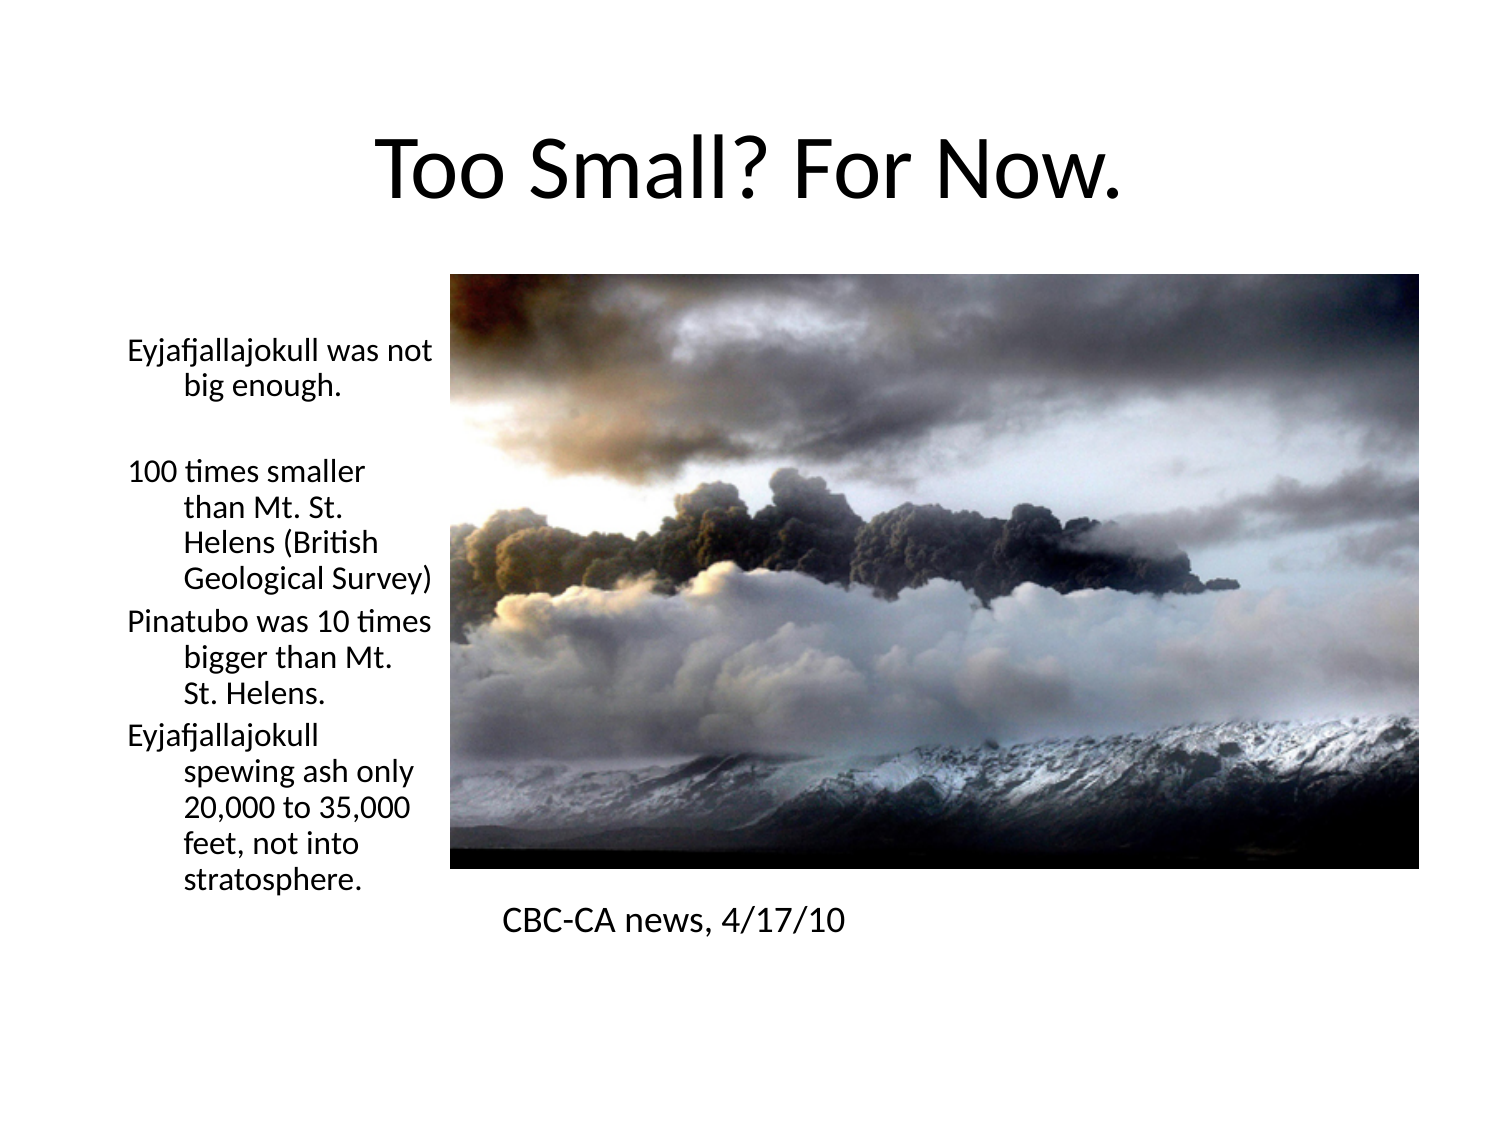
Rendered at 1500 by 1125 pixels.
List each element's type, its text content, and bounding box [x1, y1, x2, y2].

picture [449, 274, 1420, 870]
text_box Too Small? For Now. [112, 99, 1388, 288]
text_box CBC-CA news, 4/17/10 [487, 887, 1100, 948]
text_box Eyjafjallajokull was not big enough. 100 times smaller than Mt. St. Helens (British Geological Survey) Pinatubo was 10 times bigger than Mt. St. Helens. Eyjafjallajokull spewing ash only 20,000 to 35,000 feet, not into stratosphere. [112, 324, 450, 1038]
